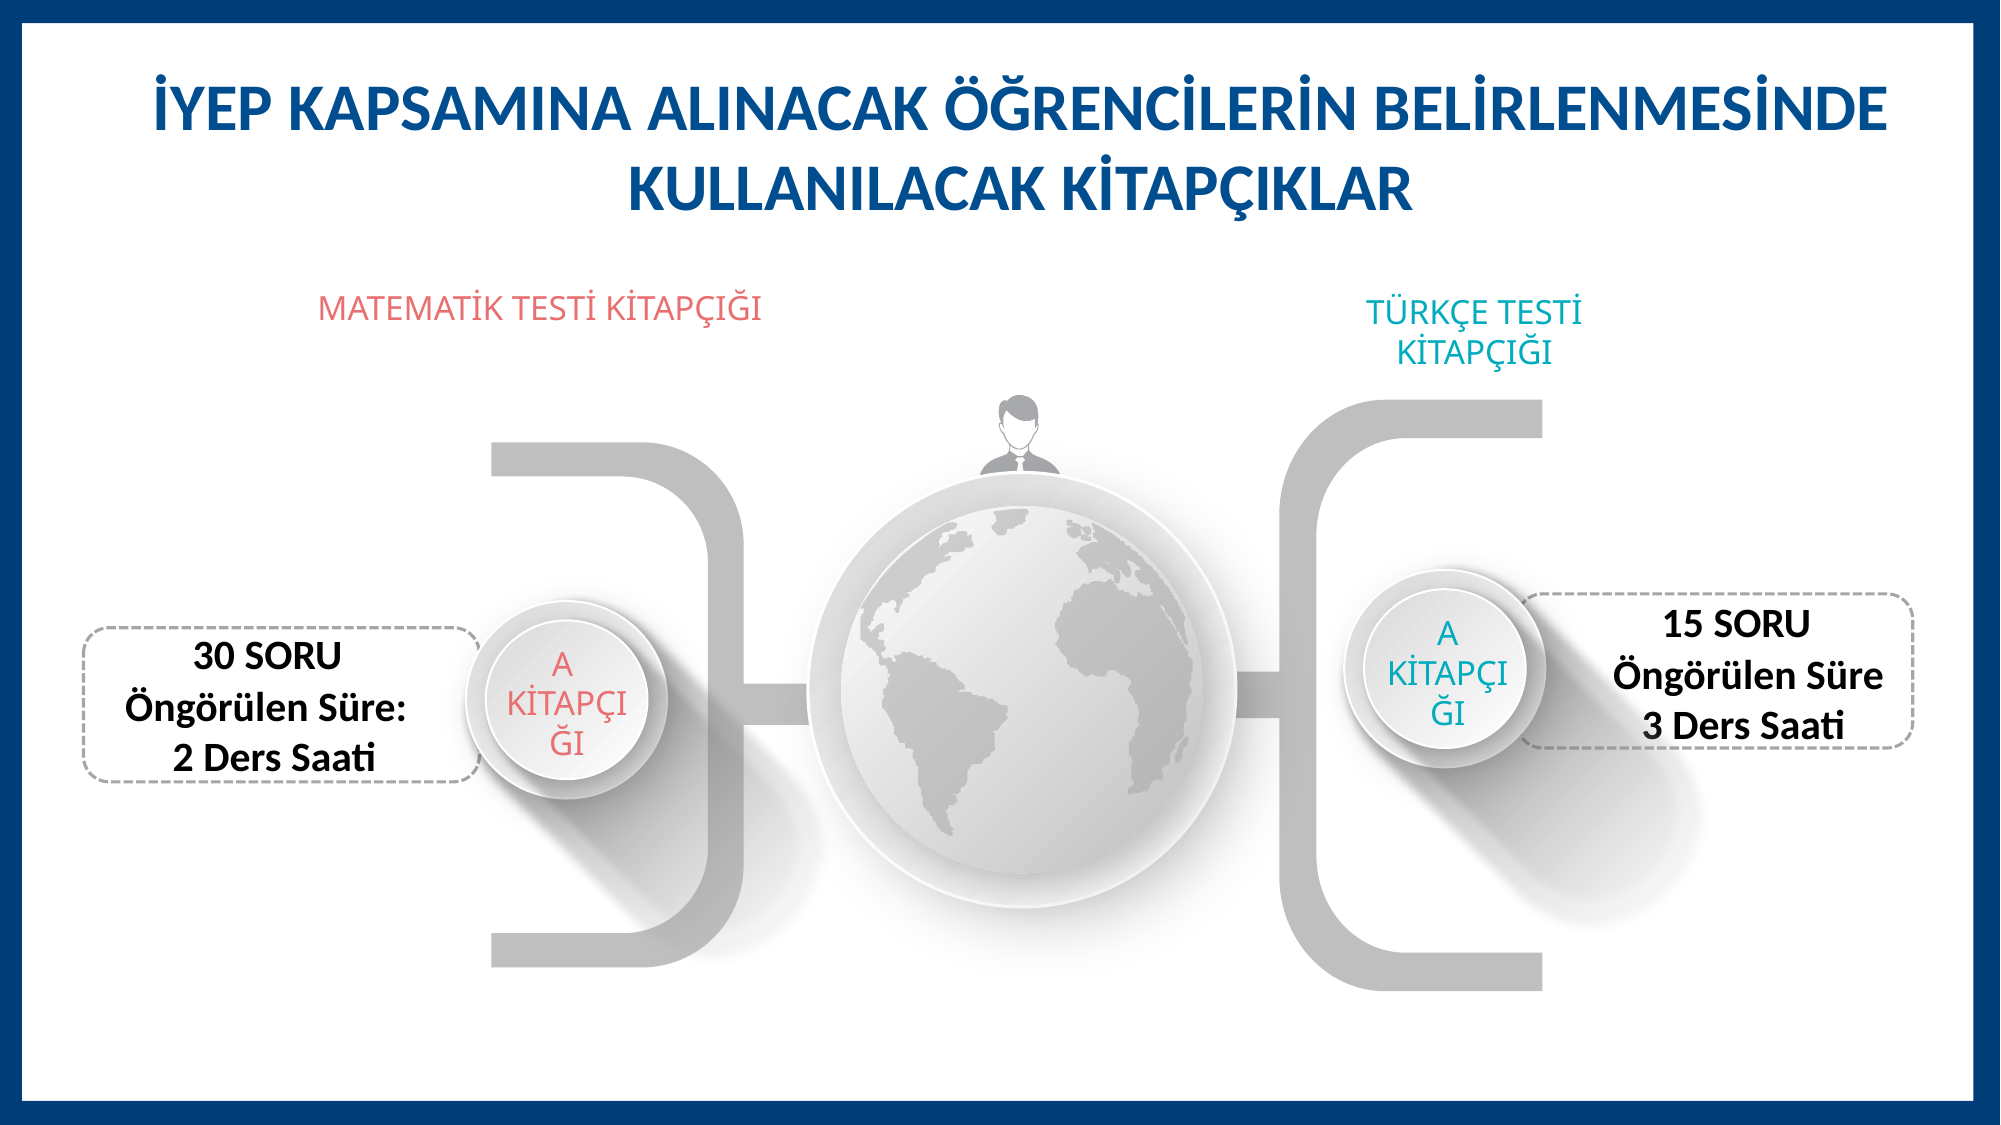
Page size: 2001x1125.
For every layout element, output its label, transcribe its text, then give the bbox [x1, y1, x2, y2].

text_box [1644, 580, 1945, 757]
text_box MATEMATİK TESTİ KİTAPÇIĞI [296, 279, 784, 335]
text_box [807, 472, 1236, 907]
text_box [465, 563, 766, 997]
text_box İYEP KAPSAMINA ALINACAK ÖĞRENCİLERİN BELİRLENMESİNDE KULLANILACAK KİTAPÇIKLAR [131, 56, 1913, 231]
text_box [1344, 532, 1644, 966]
text_box [1278, 398, 1544, 993]
text_box [490, 441, 745, 563]
text_box [766, 682, 806, 726]
text_box [981, 394, 1058, 472]
text_box TÜRKÇE TESTİ KİTAPÇIĞI [1285, 283, 1664, 379]
text_box [0, 0, 2000, 1125]
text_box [83, 611, 465, 840]
